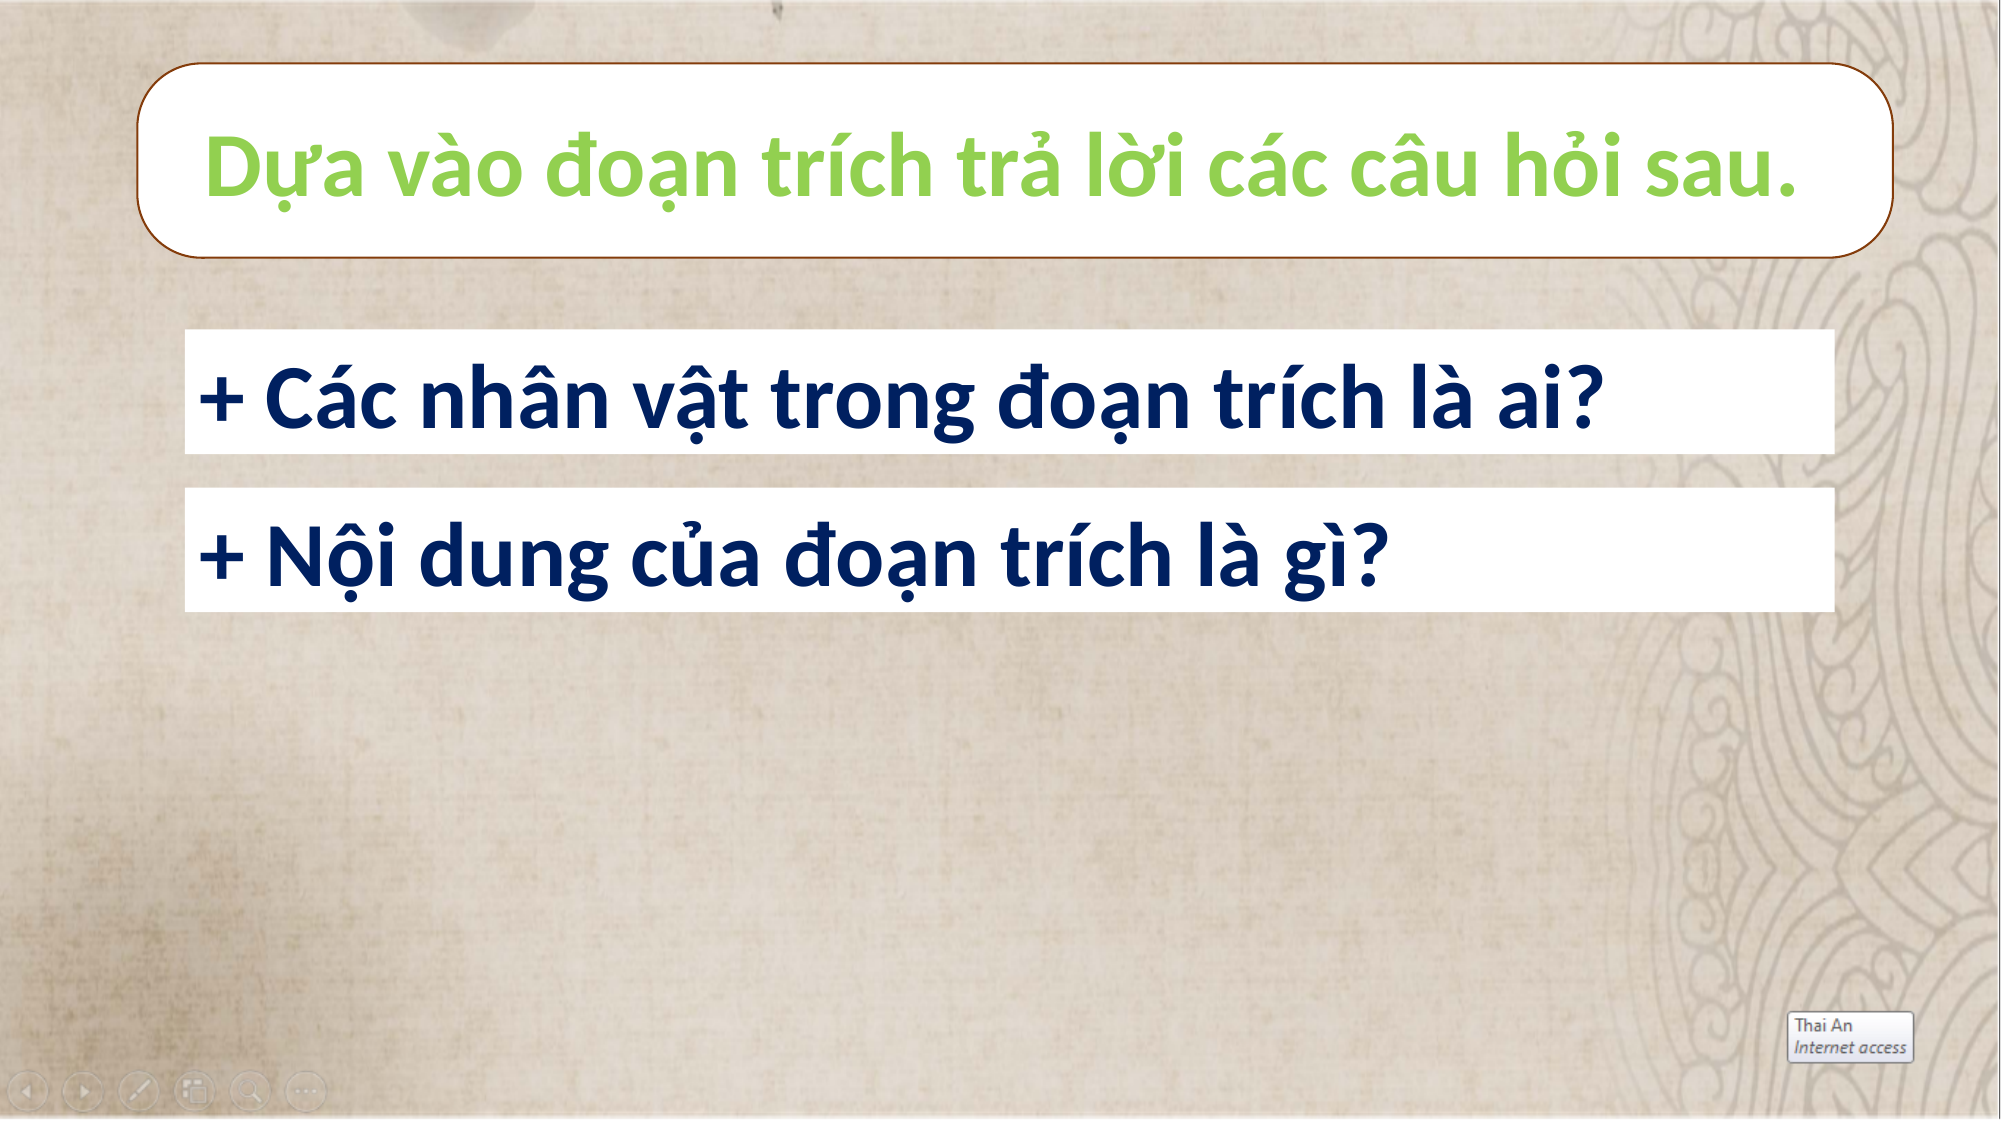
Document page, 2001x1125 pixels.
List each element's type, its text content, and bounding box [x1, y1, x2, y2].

text_box Dựa vào đoạn trích trả lời các câu hỏi sau. [190, 97, 1841, 223]
text_box + Các nhân vật trong đoạn trích là ai? [184, 329, 1835, 455]
picture [0, 0, 2001, 1125]
text_box [136, 62, 1894, 259]
text_box + Nội dung của đoạn trích là gì? [184, 487, 1835, 613]
